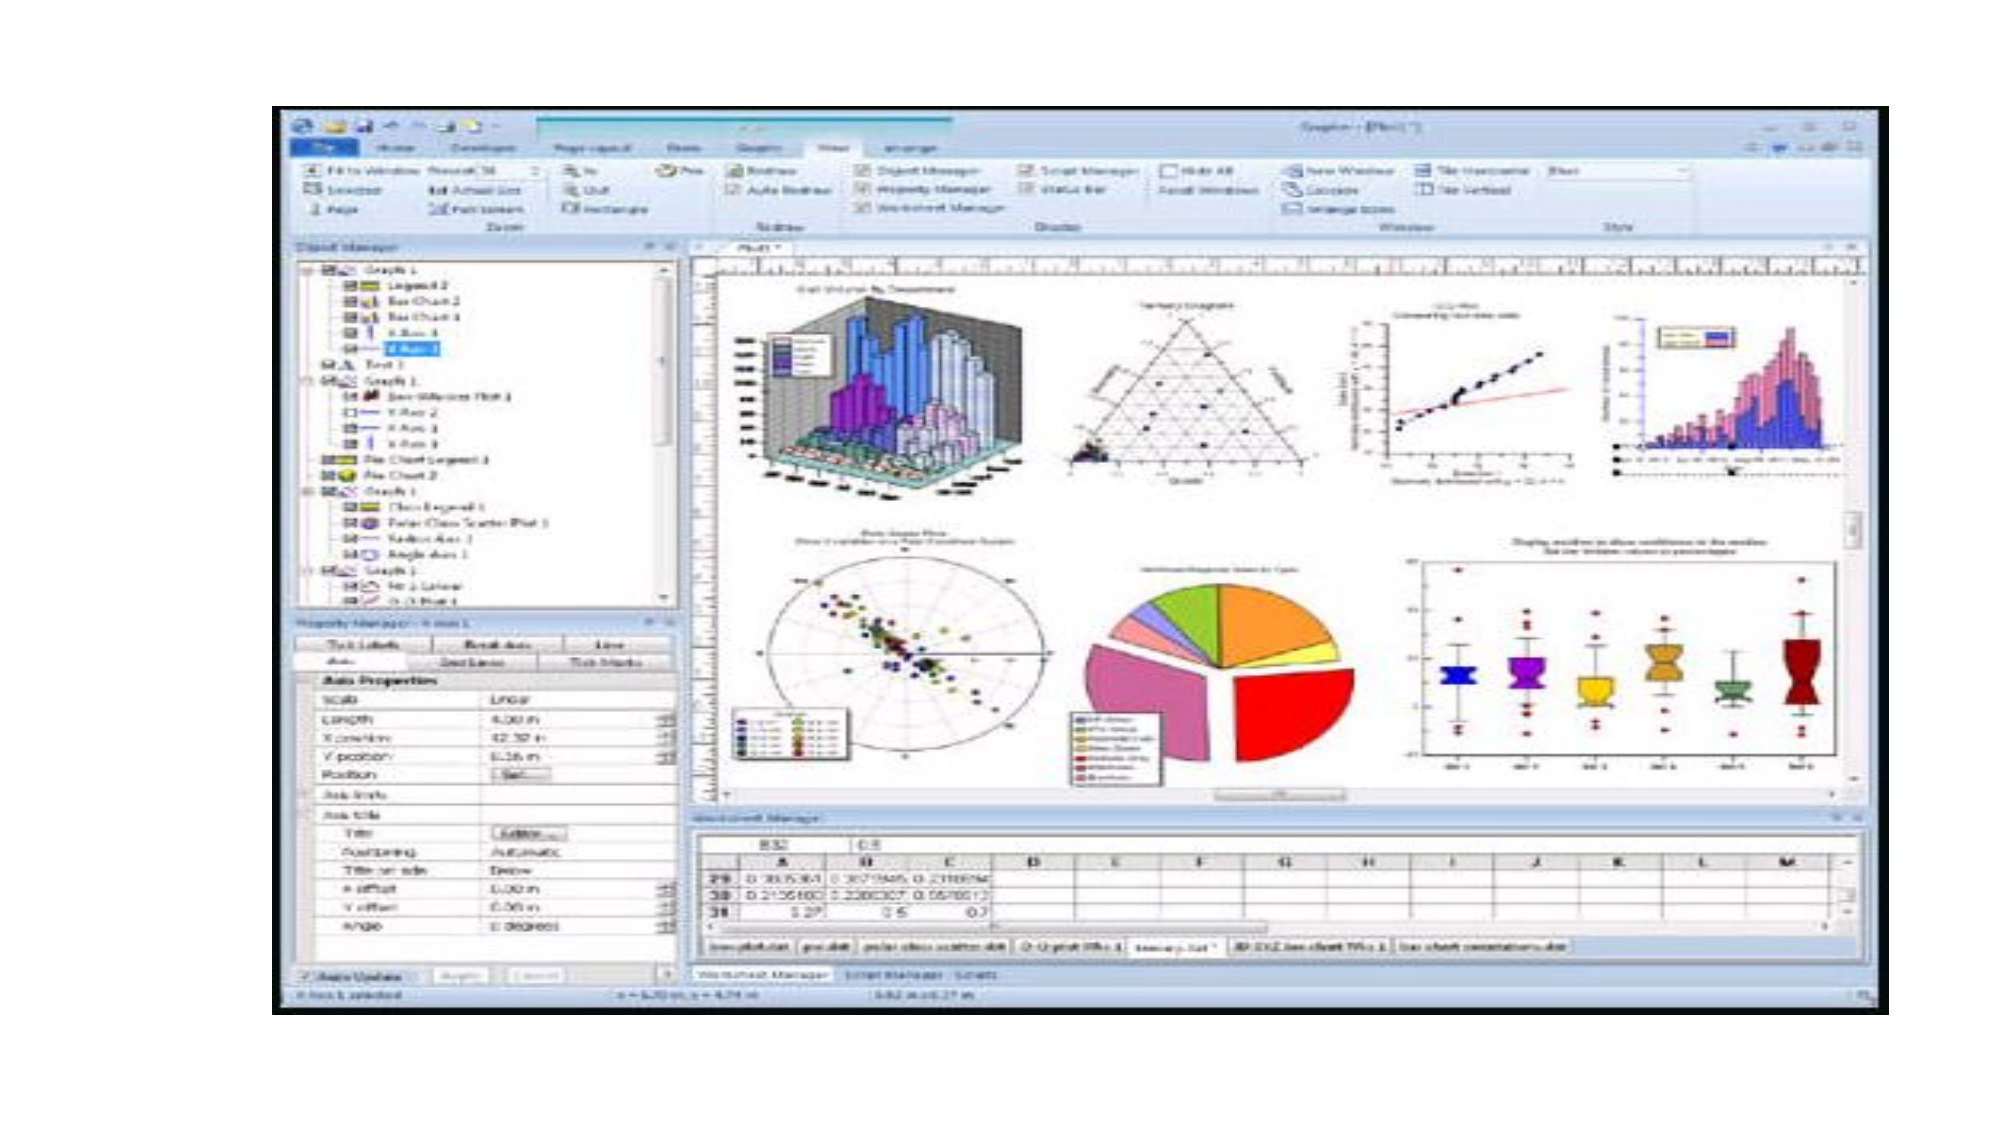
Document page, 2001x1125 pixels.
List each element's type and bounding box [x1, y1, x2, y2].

picture [272, 106, 1889, 1015]
